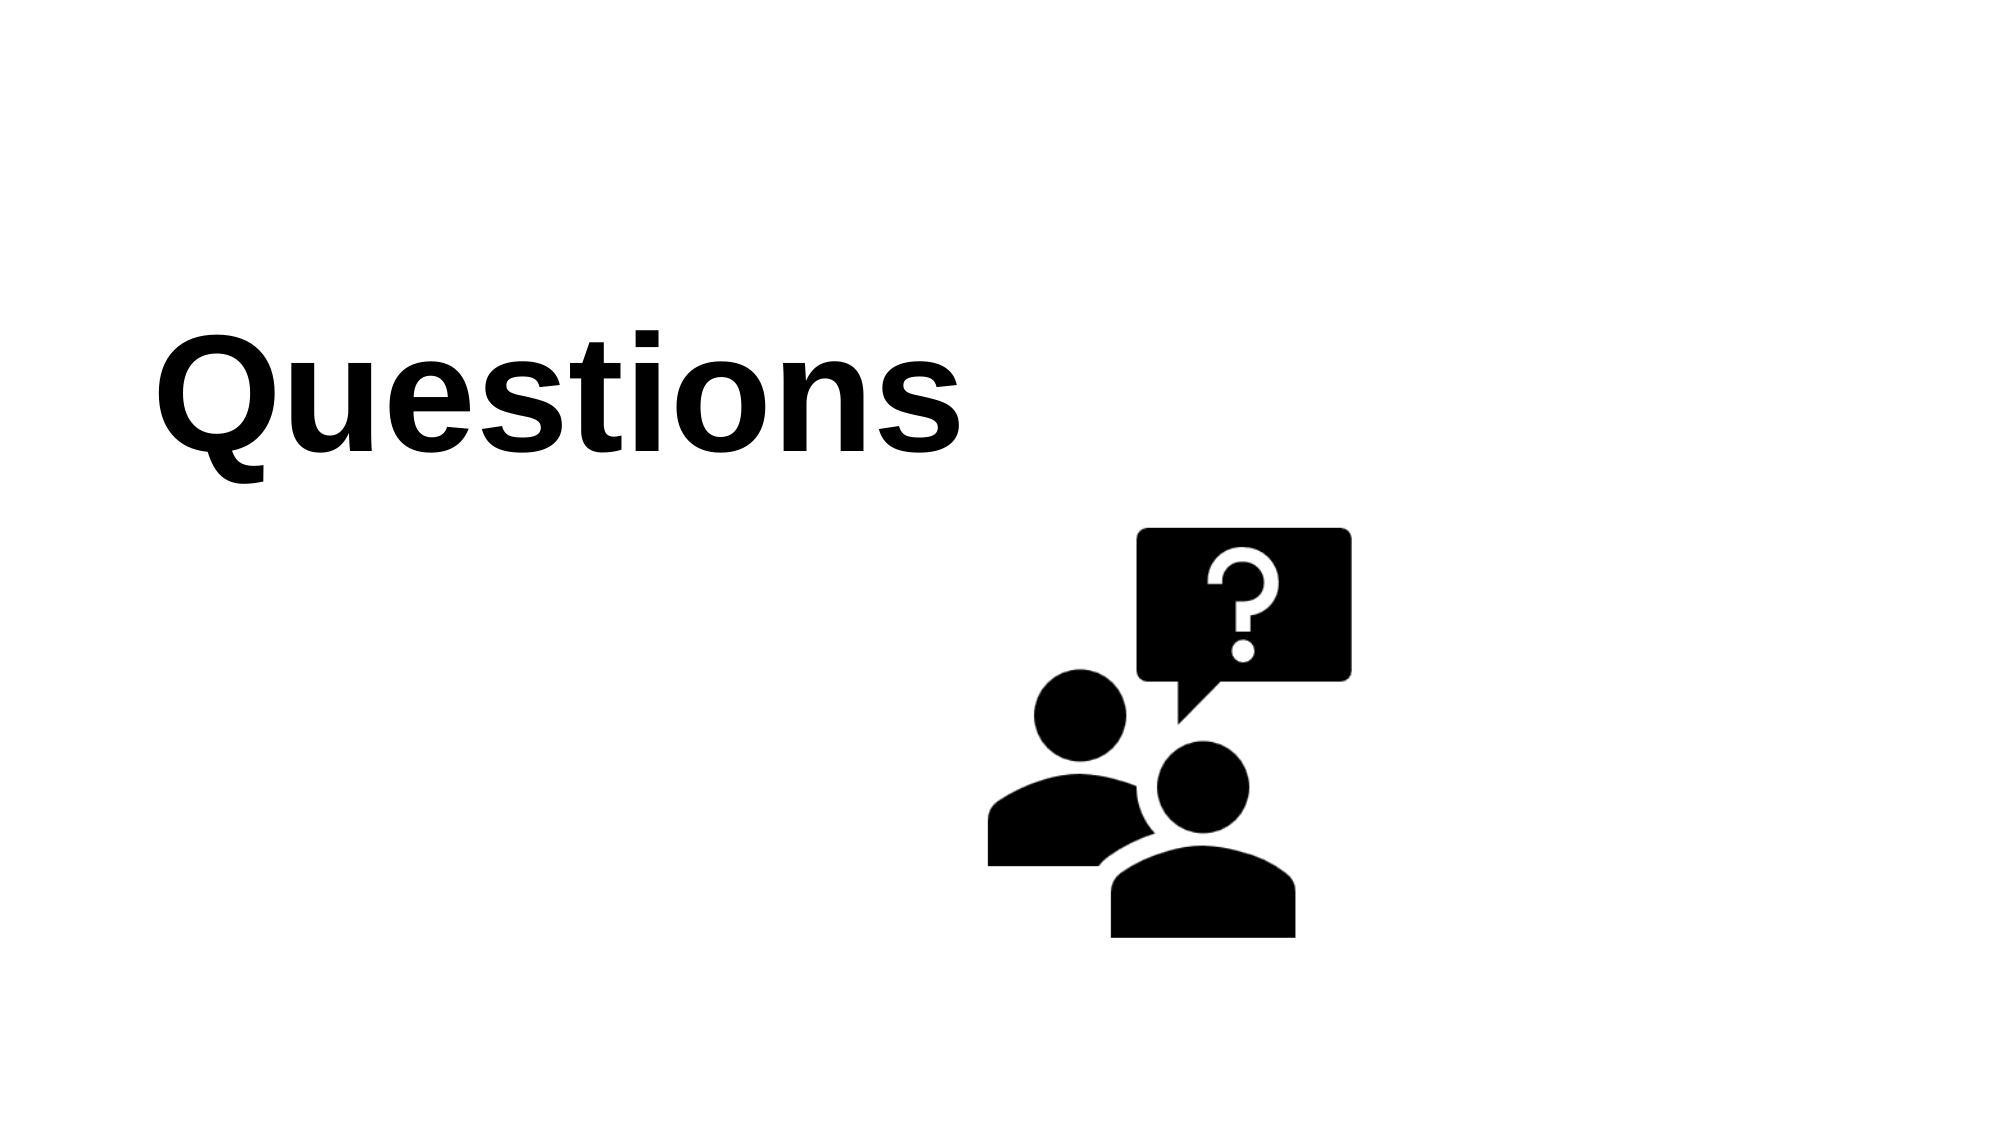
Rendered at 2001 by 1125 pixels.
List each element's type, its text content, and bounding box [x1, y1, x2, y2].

list Questions [137, 299, 1863, 1014]
picture [924, 486, 1417, 979]
